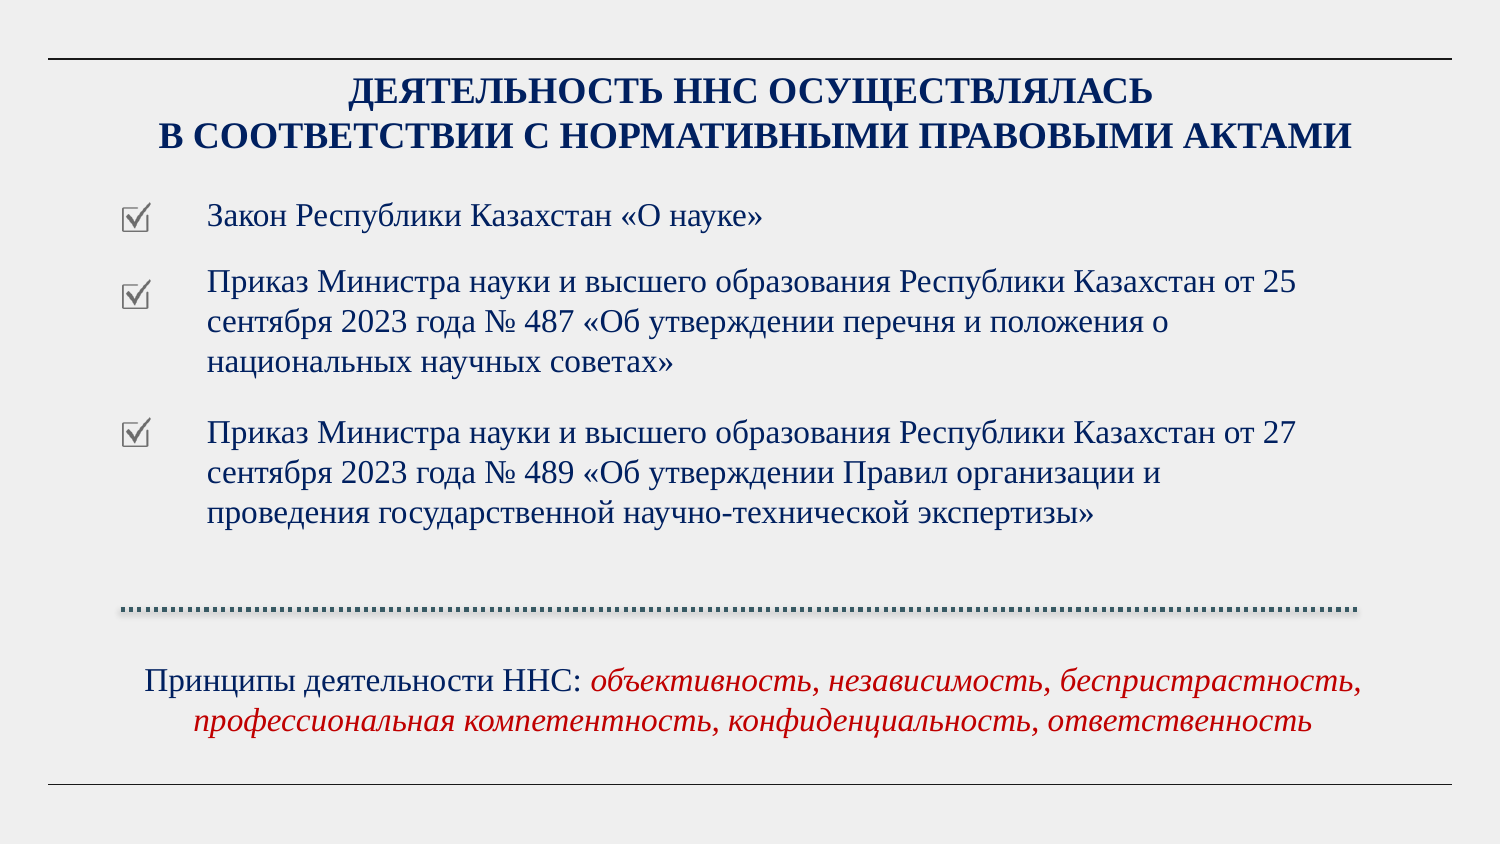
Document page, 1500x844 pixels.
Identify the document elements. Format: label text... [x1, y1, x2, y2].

picture [122, 202, 151, 232]
picture [122, 278, 151, 309]
picture [122, 417, 151, 447]
text_box Приказ Министра науки и высшего образования Республики Казахстан от 27 сентября 2023 года № 489 «Об утверждении Правил организации и проведения государственной научно-технической экспертизы» [192, 403, 1328, 538]
text_box Приказ Министра науки и высшего образования Республики Казахстан от 25 сентября 2023 года № 487 «Об утверждении перечня и положения о национальных научных советах» [192, 252, 1351, 387]
text_box Принципы деятельности ННС: объективность, независимость, беспристрастность, профессиональная компетентность, конфиденциальность, ответственность [122, 650, 1385, 746]
text_box Закон Республики Казахстан «О науке» [192, 185, 1126, 241]
title ДЕЯТЕЛЬНОСТЬ ННС ОСУЩЕСТВЛЯЛАСЬ В СООТВЕТСТВИИ С НОРМАТИВНЫМИ ПРАВОВЫМИ АКТАМИ [44, 29, 1468, 171]
